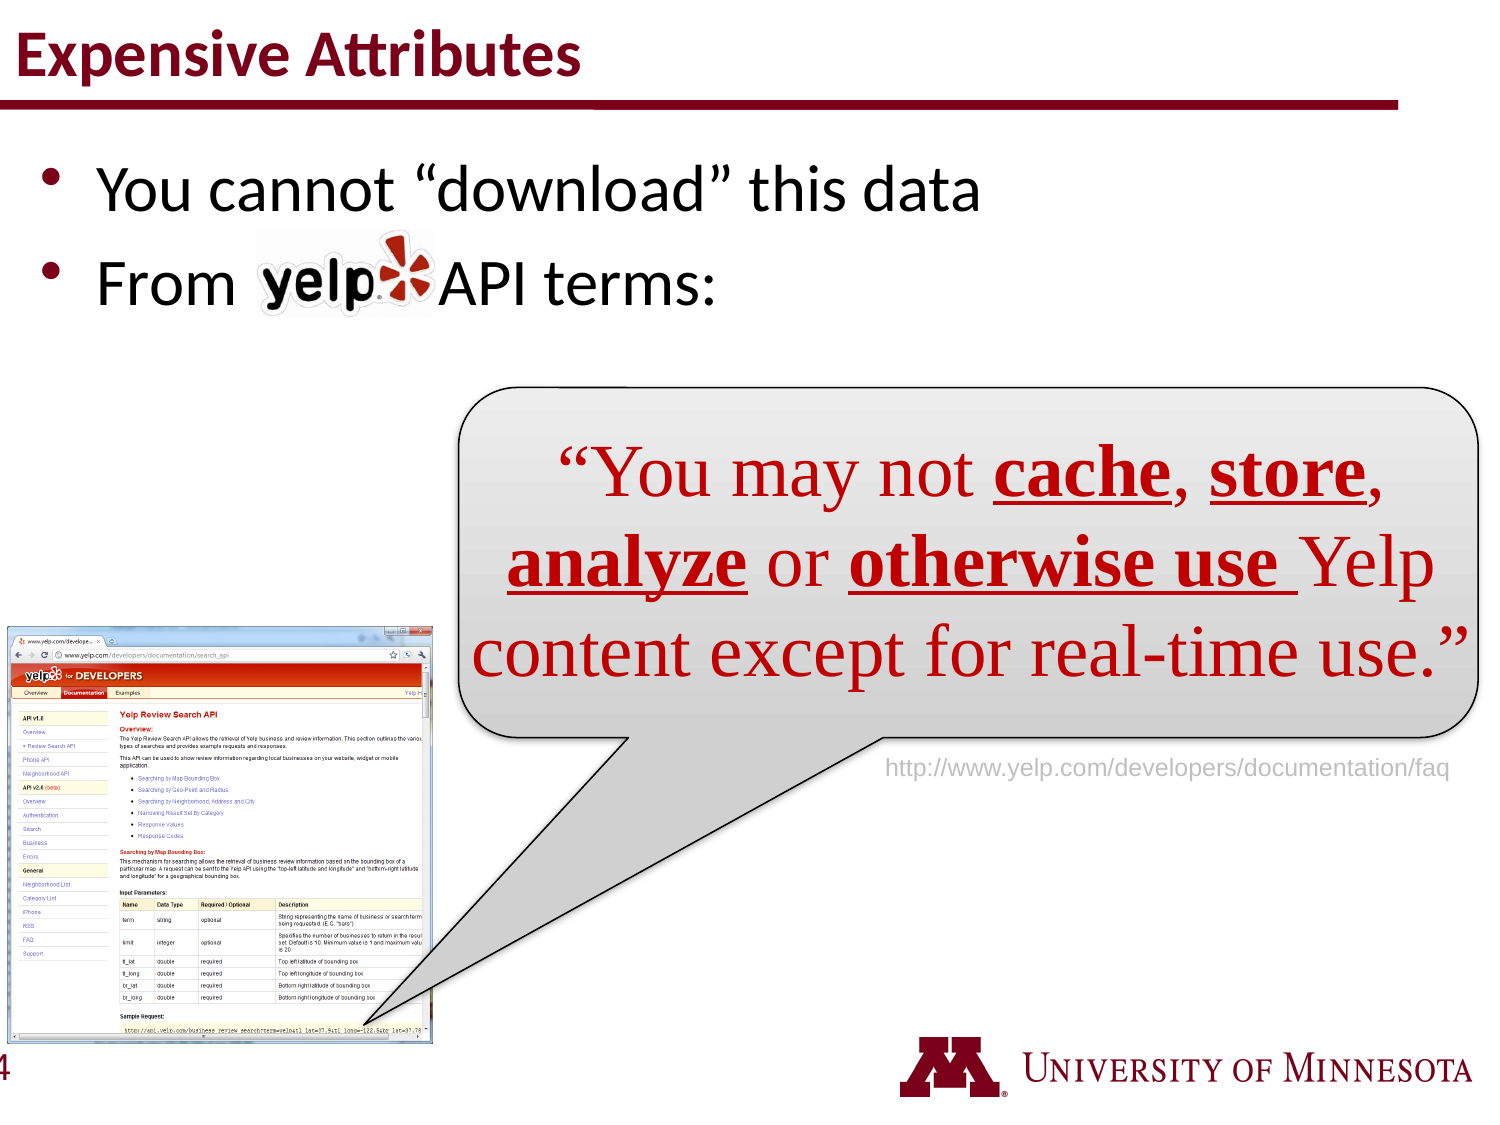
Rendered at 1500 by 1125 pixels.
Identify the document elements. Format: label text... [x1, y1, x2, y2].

text_box “You may not cache, store, analyze or otherwise use Yelp content except for real-time use.” [452, 413, 1491, 699]
title Expensive Attributes [0, 0, 1426, 101]
picture [900, 1037, 1473, 1097]
text_box [437, 699, 1476, 986]
text_box http://www.yelp.com/developers/documentation/faq [870, 744, 1471, 789]
picture [248, 228, 437, 318]
text_box [467, 386, 1469, 413]
picture [7, 626, 434, 1044]
list You cannot “download” this data From Yelp API terms: [24, 137, 1476, 351]
